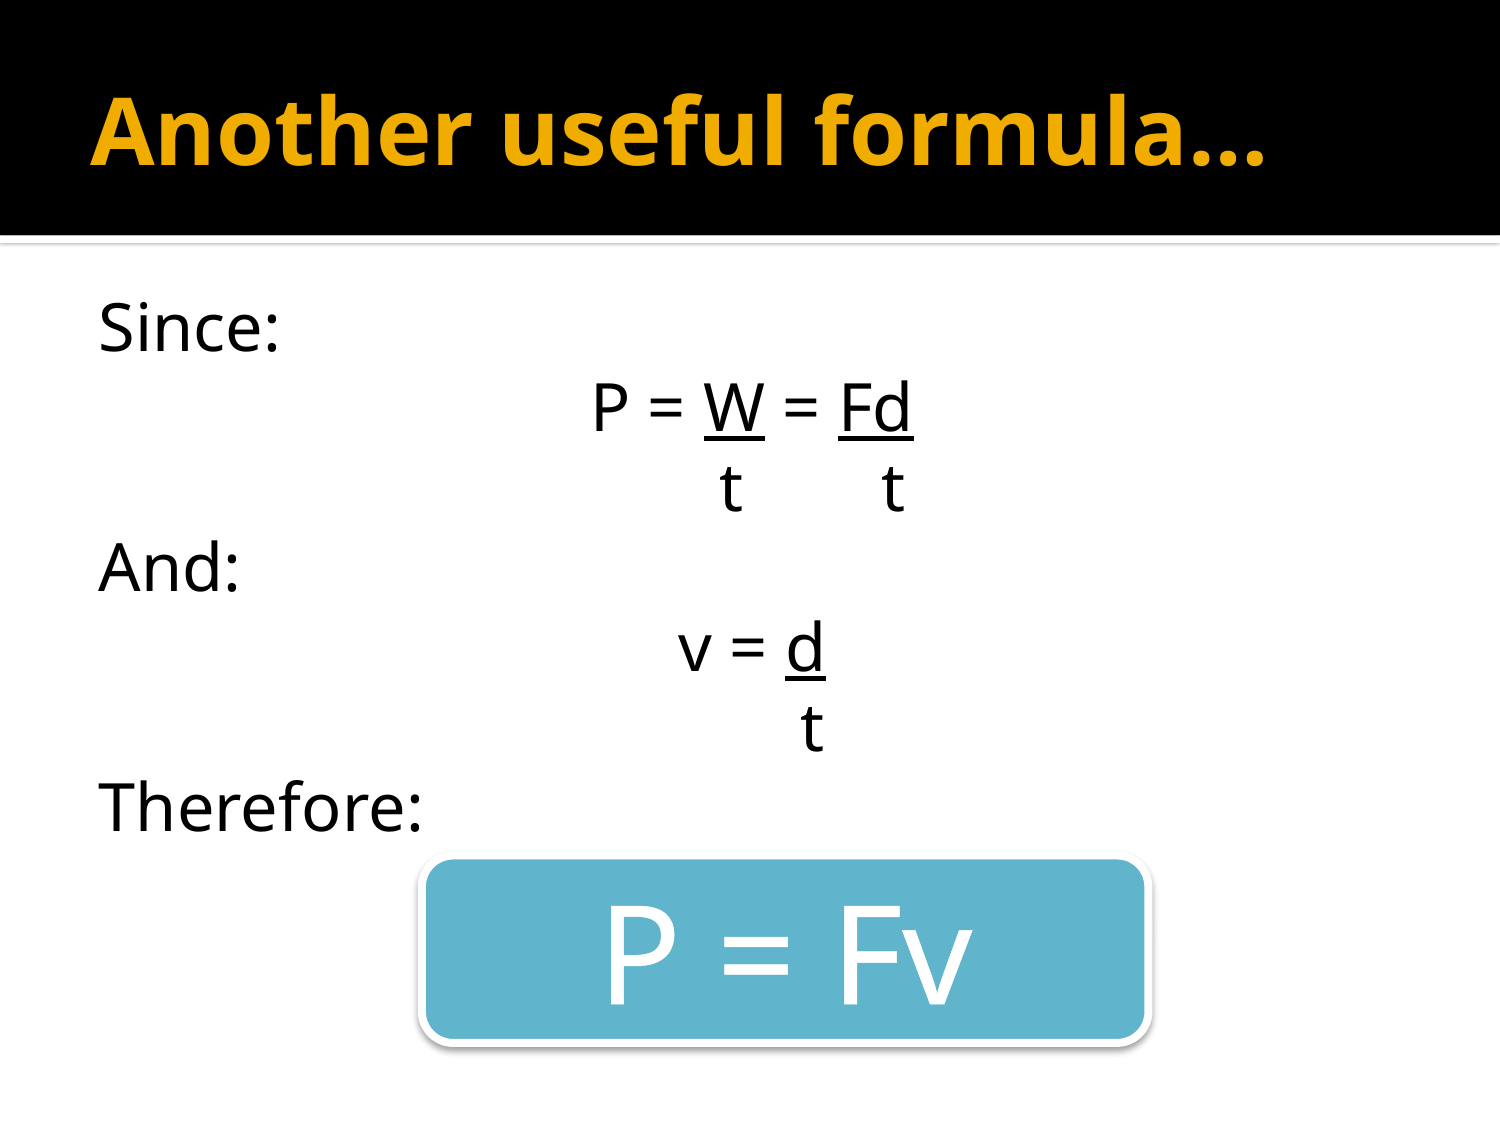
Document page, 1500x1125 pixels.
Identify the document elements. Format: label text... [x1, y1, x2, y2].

list Since: P = W = Fd t t And: v = d t Therefore: [70, 269, 1421, 1045]
title Another useful formula… [75, 25, 1425, 231]
text_box P = Fv [417, 851, 1153, 1047]
